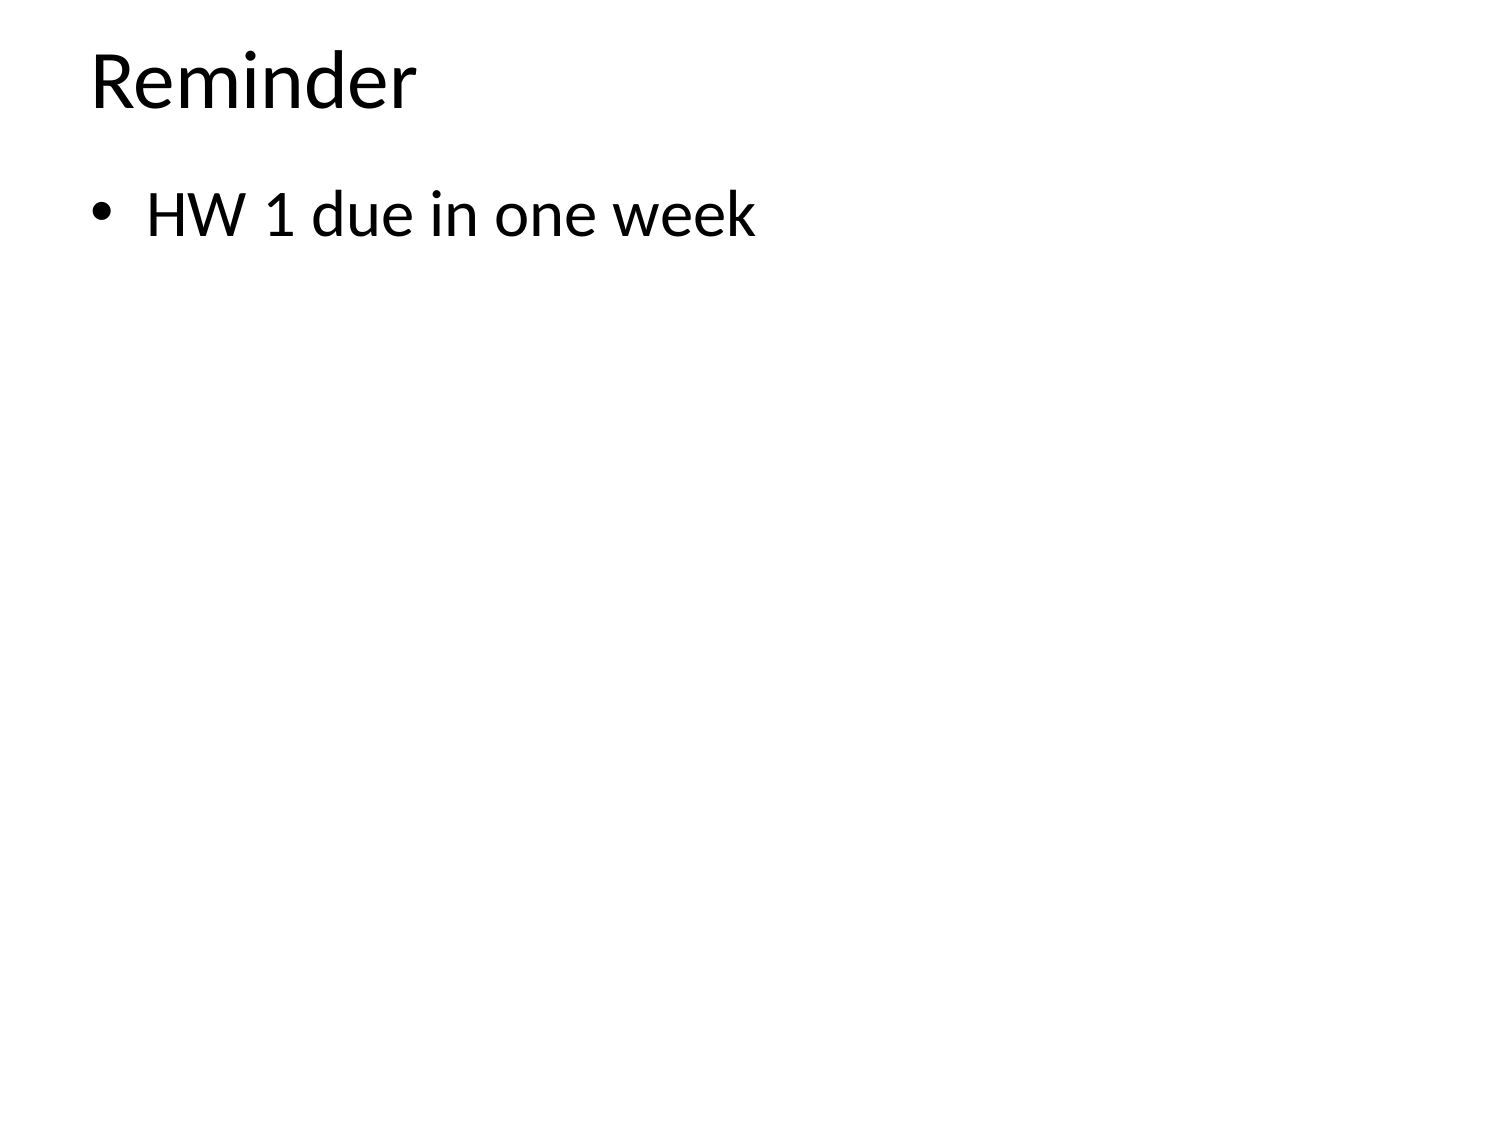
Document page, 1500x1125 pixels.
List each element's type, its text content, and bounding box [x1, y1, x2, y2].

list HW 1 due in one week [74, 162, 1426, 1006]
title Reminder [74, 0, 1426, 151]
